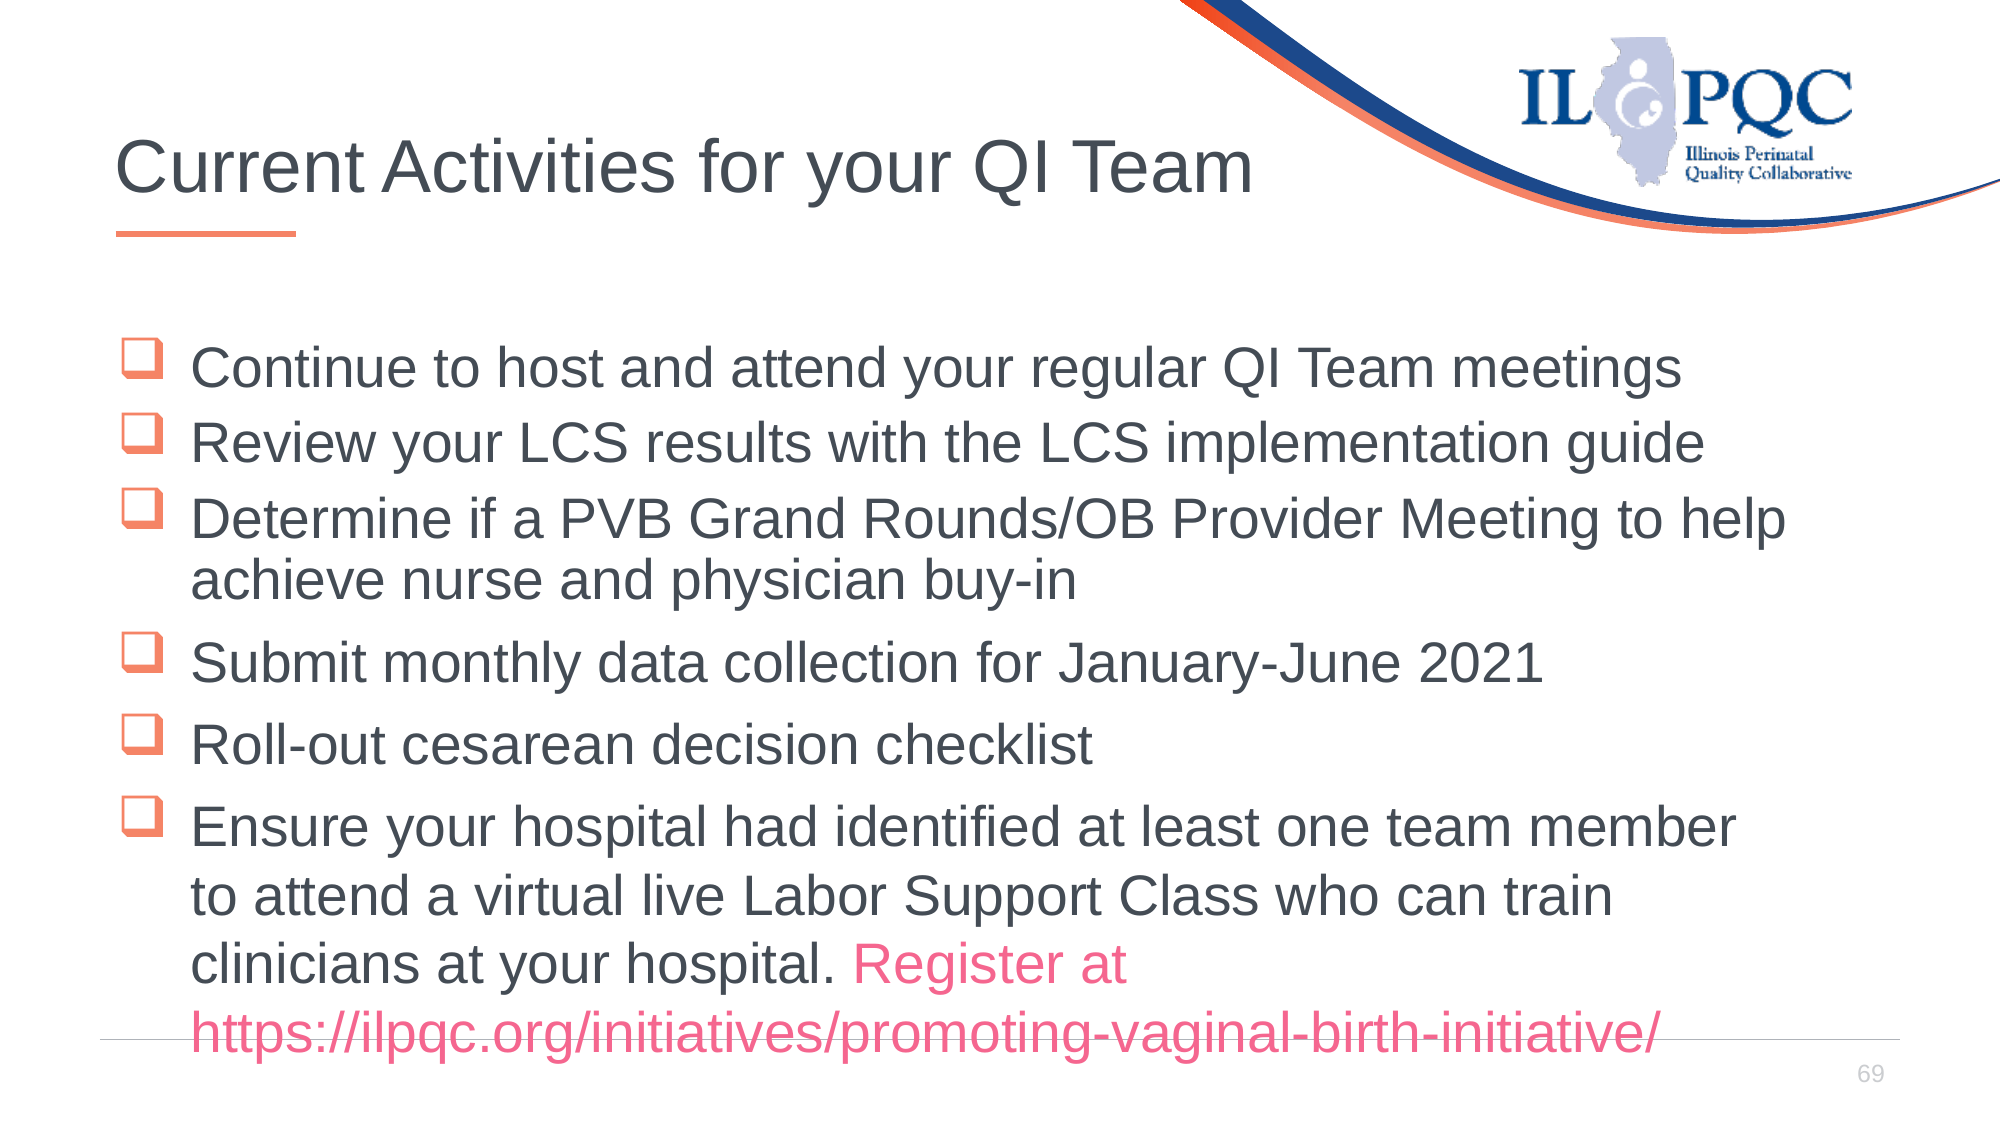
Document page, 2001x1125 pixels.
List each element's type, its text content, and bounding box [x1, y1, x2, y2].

picture [1519, 37, 1852, 59]
list Continue to host and attend your regular QI Team meetings Review your LCS results with the LCS implementation guide Determine if a PVB Grand Rounds/OB Provider Meeting to help achieve nurse and physician buy-in Submit monthly data collection for January-June 2021 Roll-out cesarean decision checklist Ensure your hospital had identified at least one team member to attend a virtual live Labor Support Class who can train clinicians at your hospital. Register at https://ilpqc.org/initiatives/promoting-vaginal-birth-initiative/ [99, 330, 1805, 1074]
slide_number 69 [1449, 1042, 1900, 1103]
title Current Activities for your QI Team [99, 59, 1900, 278]
